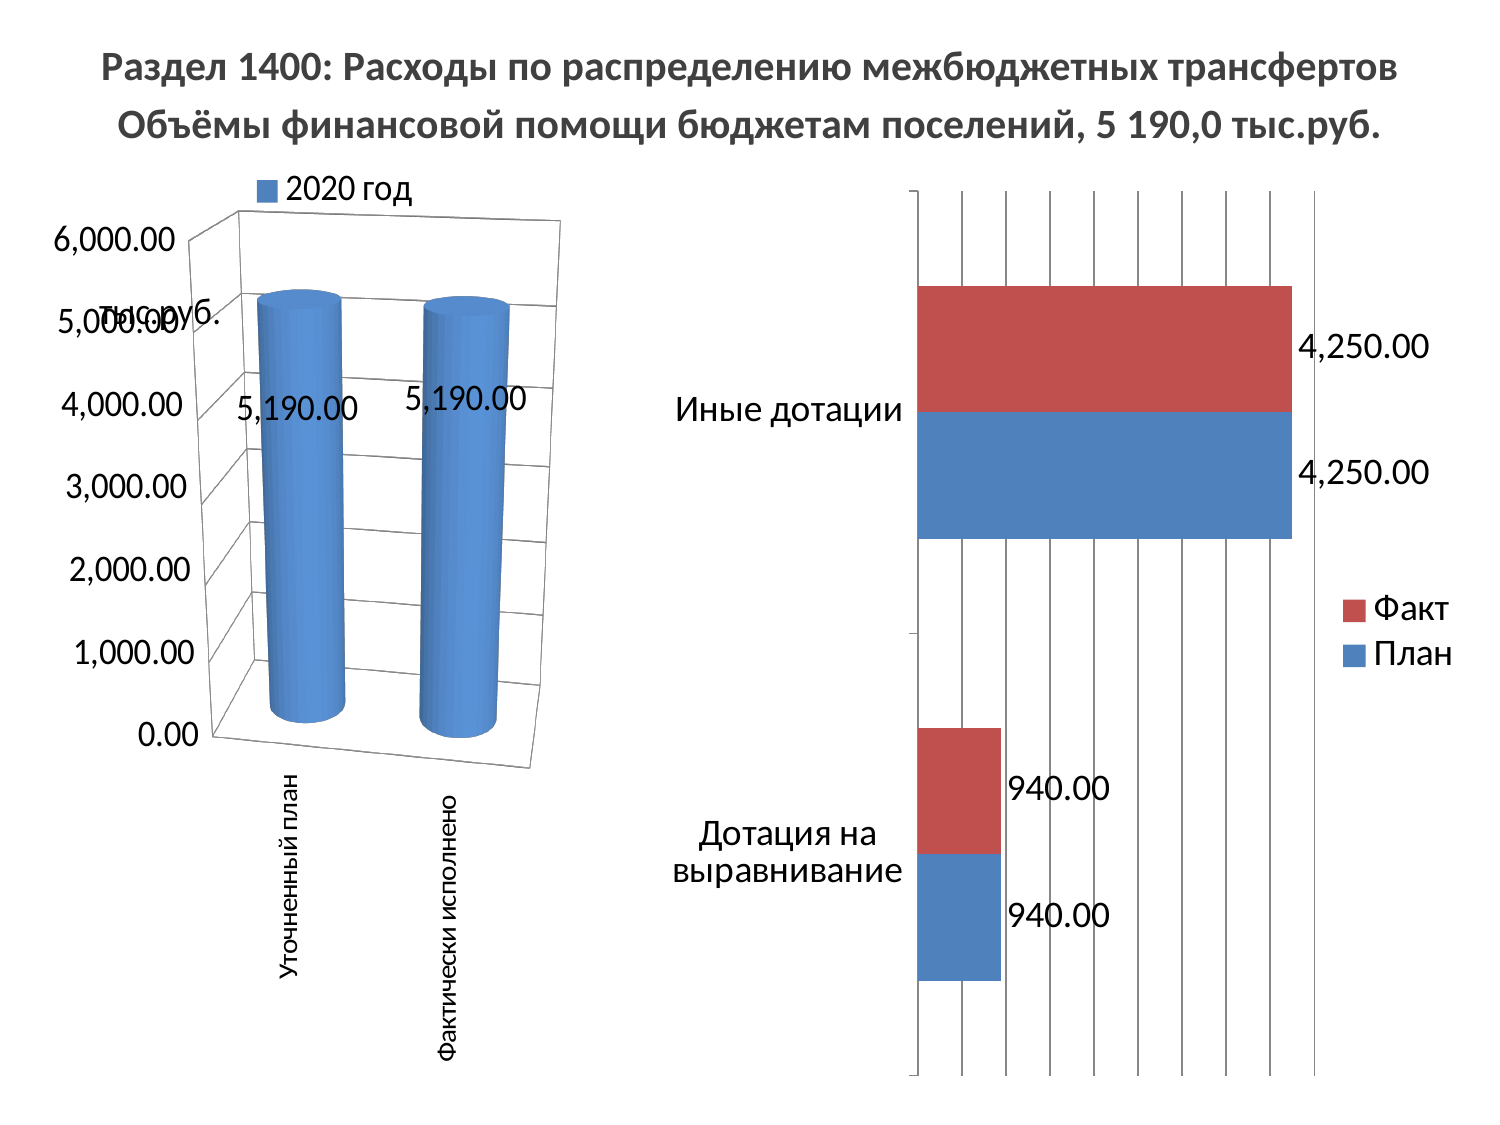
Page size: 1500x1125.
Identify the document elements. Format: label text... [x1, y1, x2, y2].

chart [52, 136, 562, 1083]
chart [655, 172, 1479, 1095]
subtitle Раздел 1400: Расходы по распределению межбюджетных трансфертов Объёмы финансовой помощи бюджетам поселений, 5 190,0 тыс.руб. [41, 30, 1459, 114]
